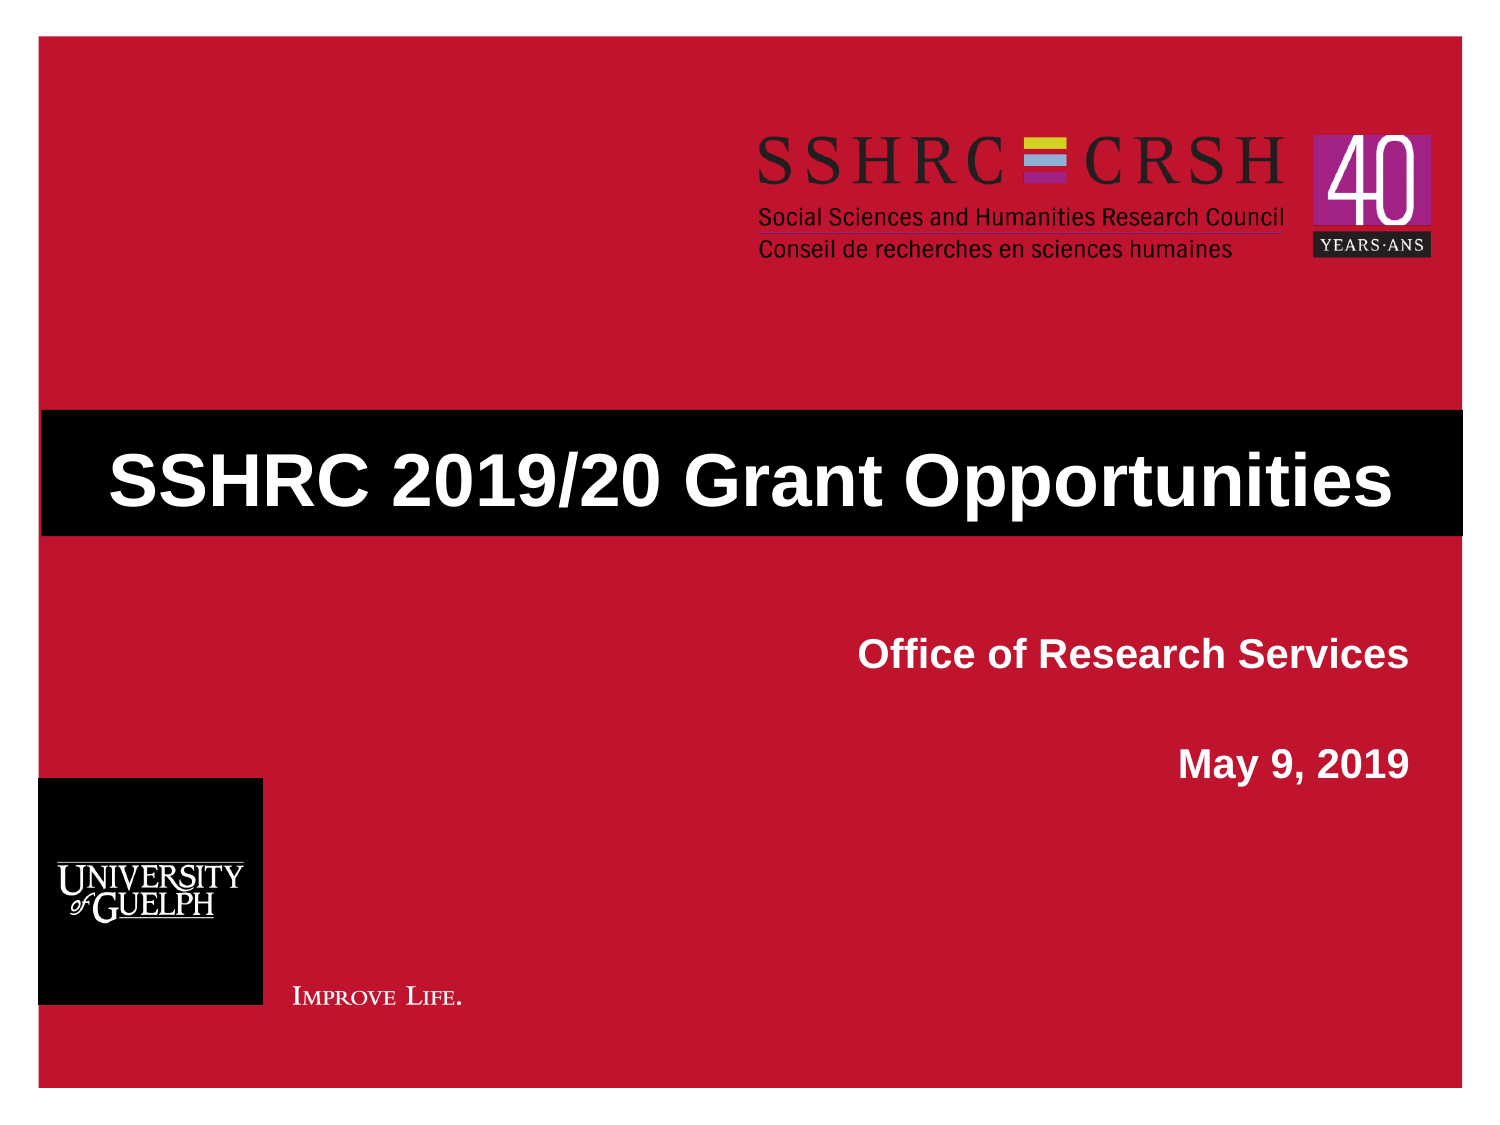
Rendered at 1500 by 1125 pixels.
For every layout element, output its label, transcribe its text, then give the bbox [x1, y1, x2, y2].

picture [751, 135, 1431, 263]
subtitle Office of Research Services May 9, 2019 [399, 562, 1425, 824]
title SSHRC 2019/20 Grant Opportunities [41, 409, 1463, 537]
picture [38, 778, 461, 1005]
